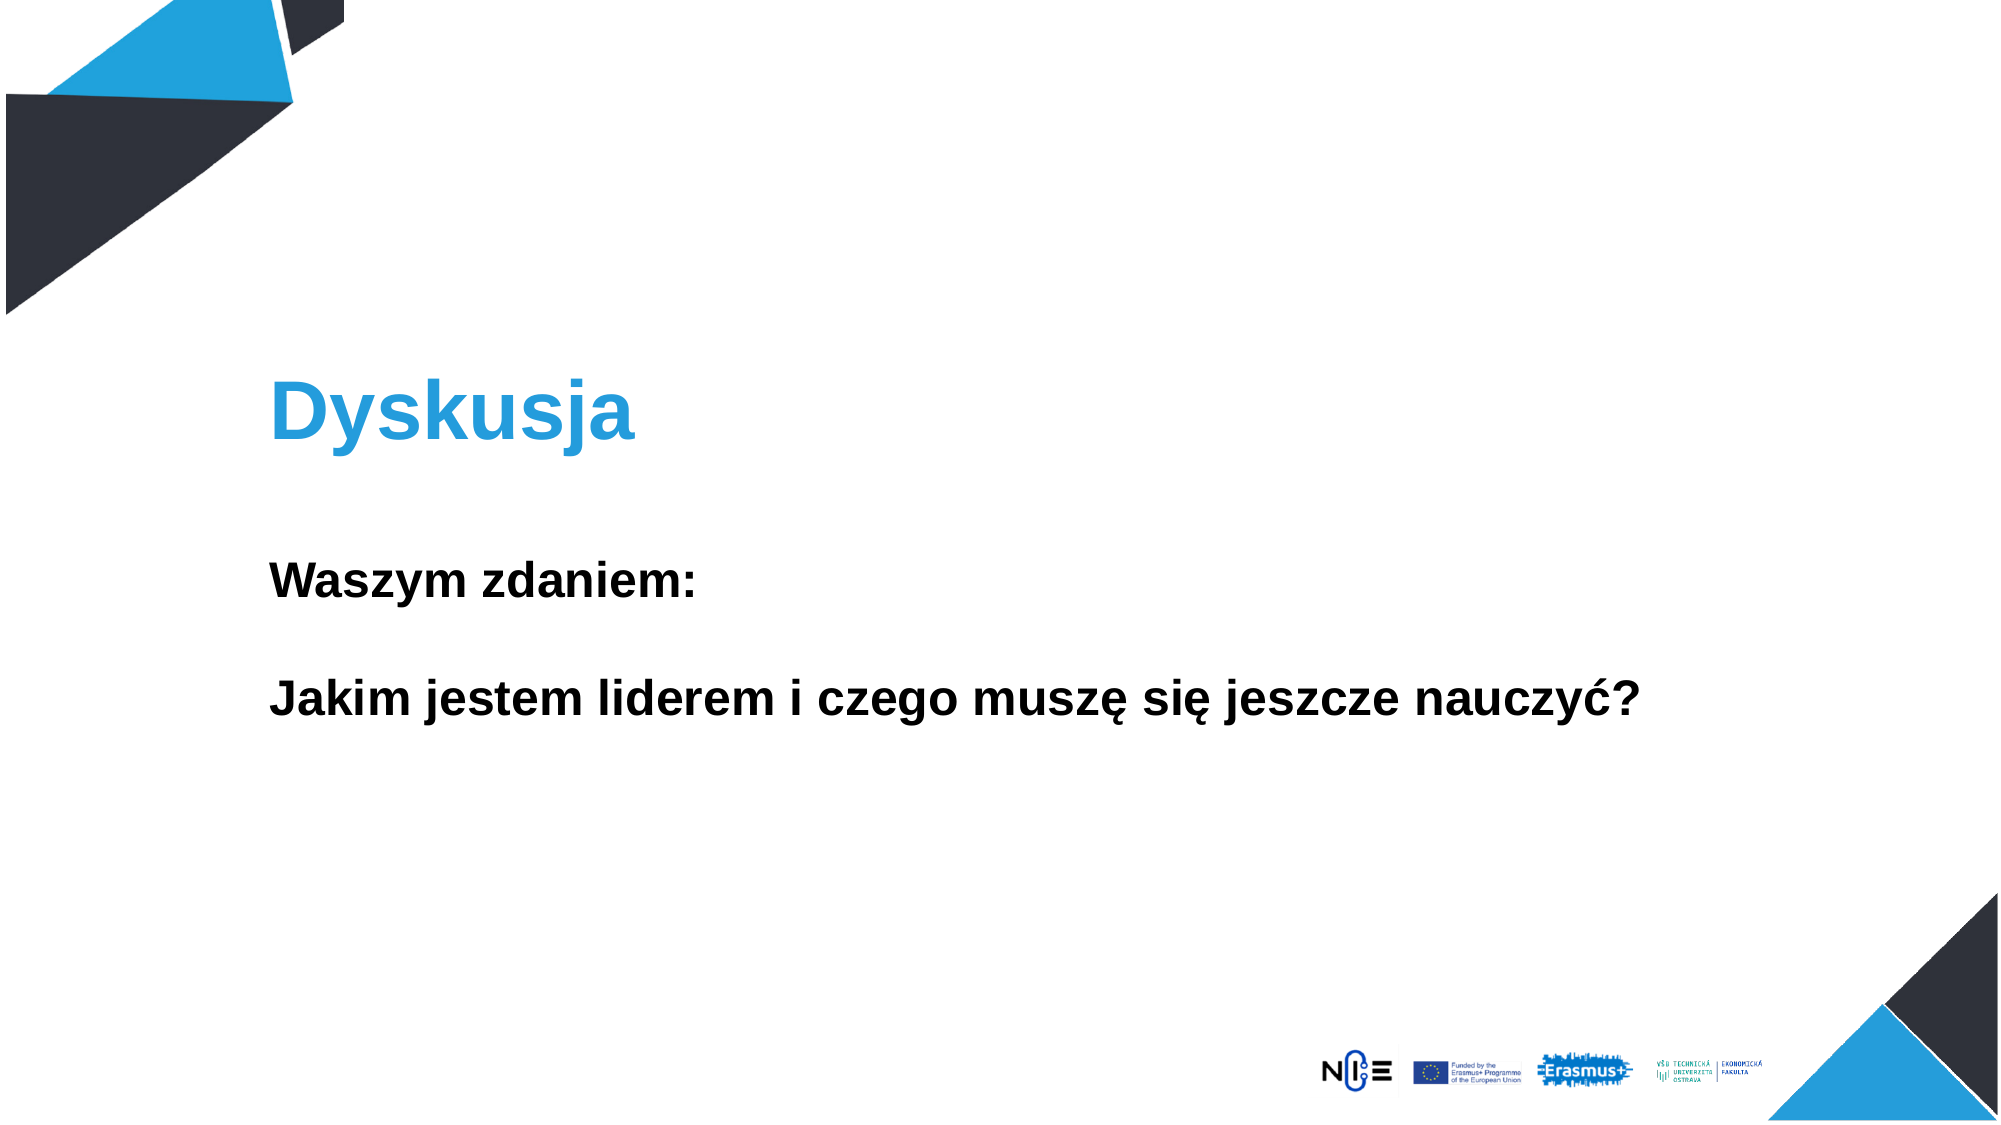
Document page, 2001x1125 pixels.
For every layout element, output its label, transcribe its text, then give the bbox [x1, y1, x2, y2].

list Waszym zdaniem: Jakim jestem liderem i czego muszę się jeszcze nauczyć? [254, 466, 1980, 1089]
title Dyskusja [254, 263, 1980, 466]
picture [6, 0, 344, 318]
picture [1308, 888, 2000, 1125]
